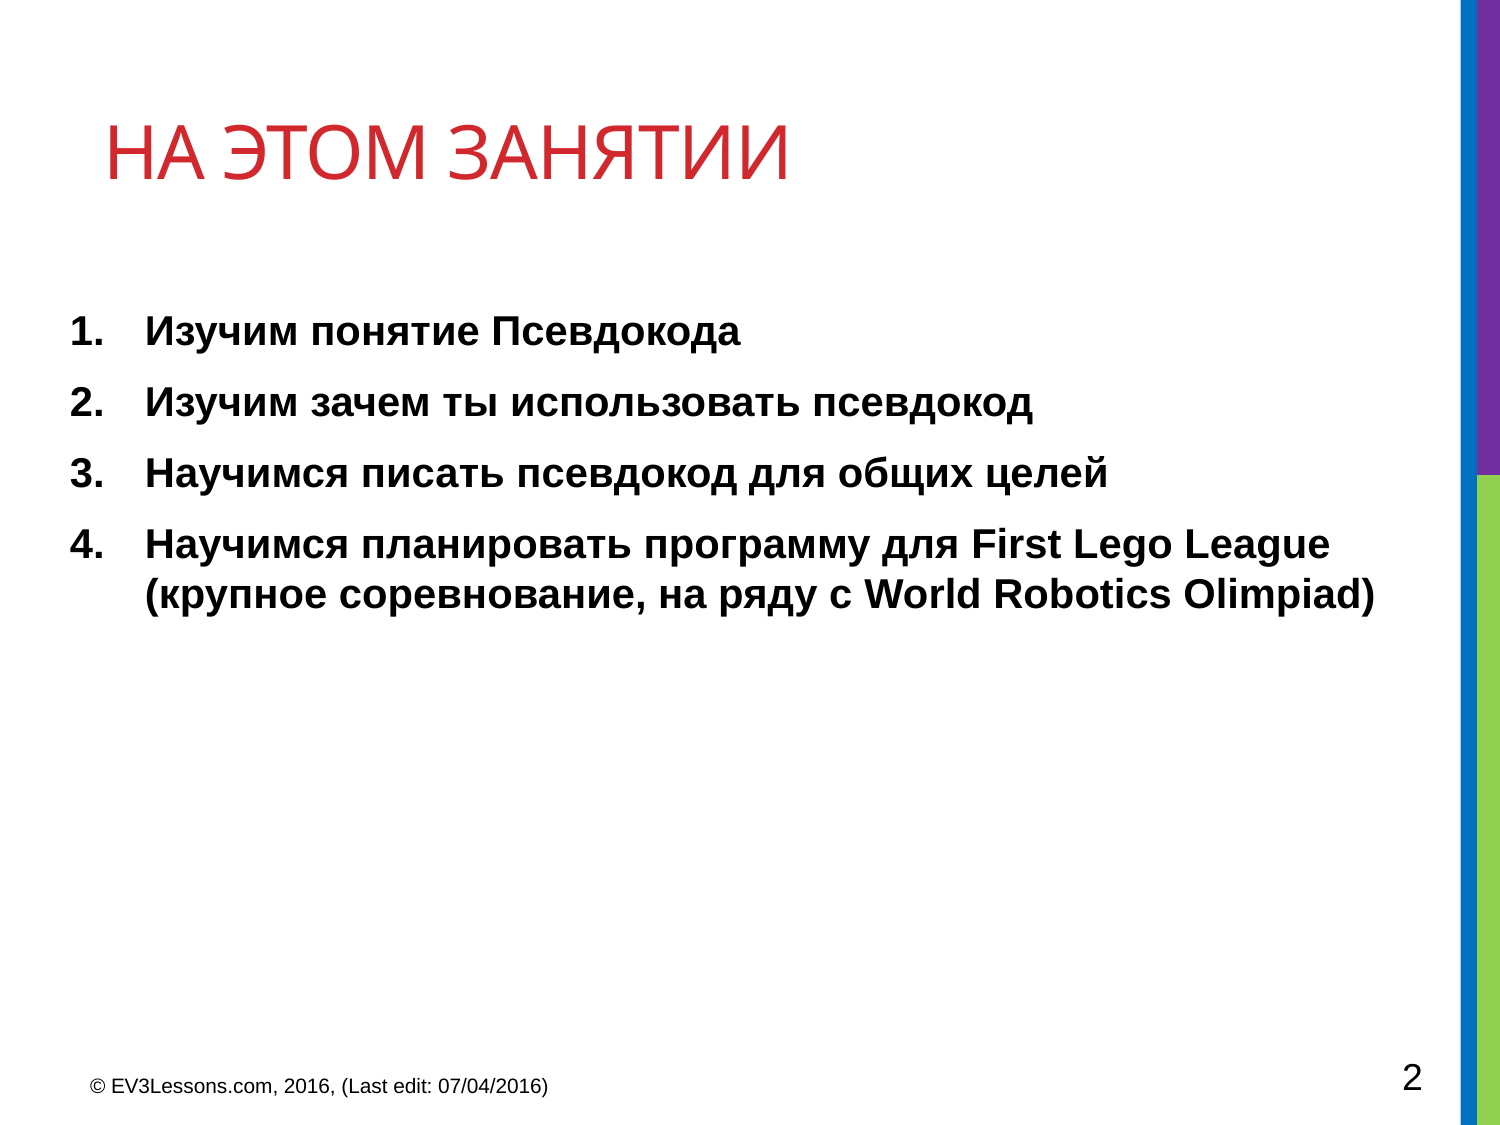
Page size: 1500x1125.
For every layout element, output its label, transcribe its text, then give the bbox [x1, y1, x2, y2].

slide_number 2 [1387, 1045, 1491, 1106]
list Изучим понятие Псевдокода Изучим зачем ты использовать псевдокод Научимся писать псевдокод для общих целей Научимся планировать программу для First Lego League (крупное соревнование, на ряду с World Robotics Olimpiad) [55, 296, 1454, 1050]
title На этом занятии [88, 96, 1441, 242]
footer © EV3Lessons.com, 2016, (Last edit: 07/04/2016) [75, 1065, 977, 1112]
